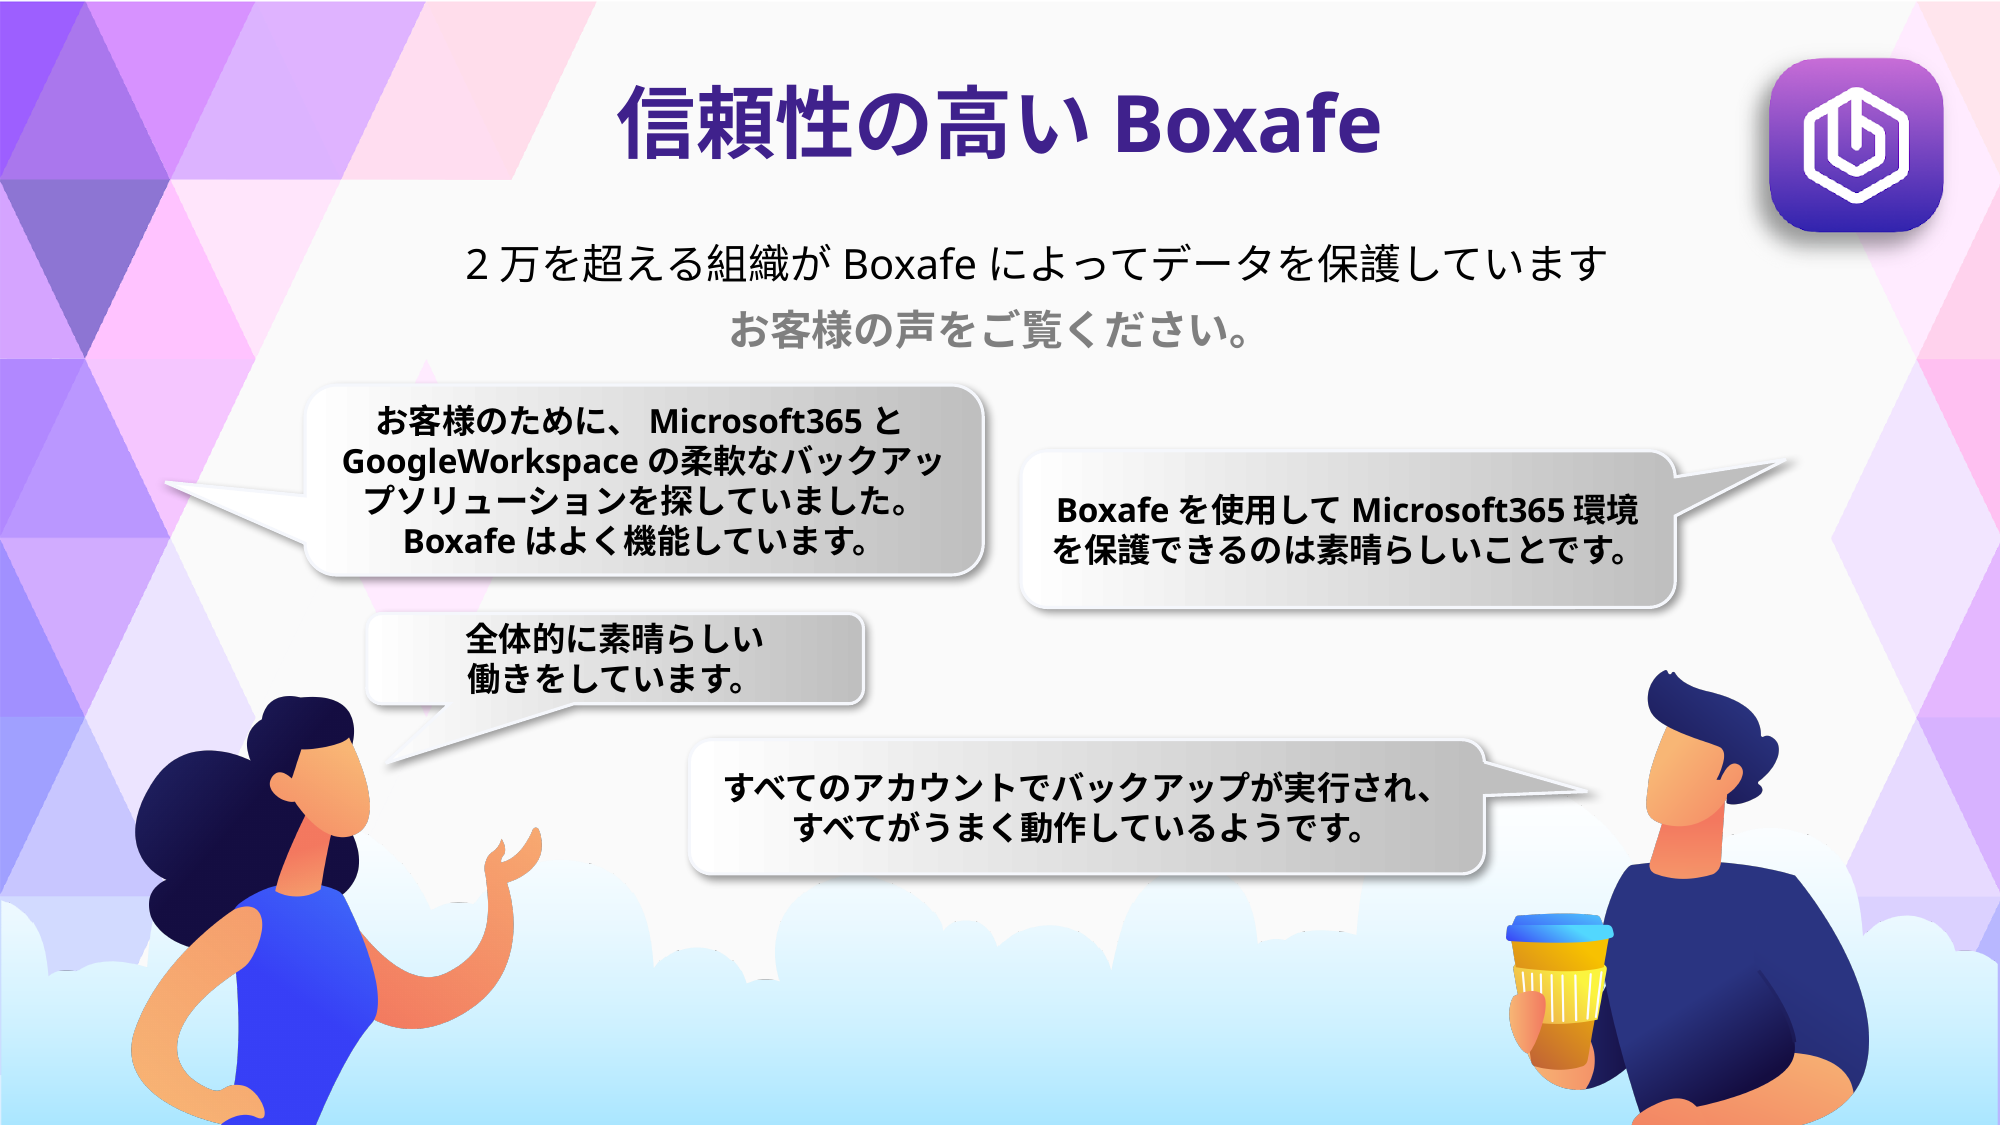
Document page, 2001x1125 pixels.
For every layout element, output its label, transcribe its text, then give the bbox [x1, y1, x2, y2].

text_box お客様のために、Microsoft365とGoogleWorkspaceの柔軟なバックアップソリューションを探していました。 Boxafeはよく機能しています。 [165, 384, 984, 576]
text_box 2万を超える組織がBoxafeによってデータを保護しています [441, 230, 1634, 297]
title 信頼性の高いBoxafe [137, 0, 1863, 253]
text_box 全体的に素晴らしい 働きをしています。 [366, 613, 864, 713]
text_box Boxafeを使用してMicrosoft365環境を保護できるのは素晴らしいことです。 [1020, 450, 1786, 608]
picture [0, 0, 2000, 301]
picture [0, 363, 2000, 1125]
text_box すべてのアカウントでバックアップが実行され、 すべてがうまく動作しているようです。 [689, 739, 1500, 776]
text_box お客様の声をご覧ください。 [0, 301, 2000, 363]
